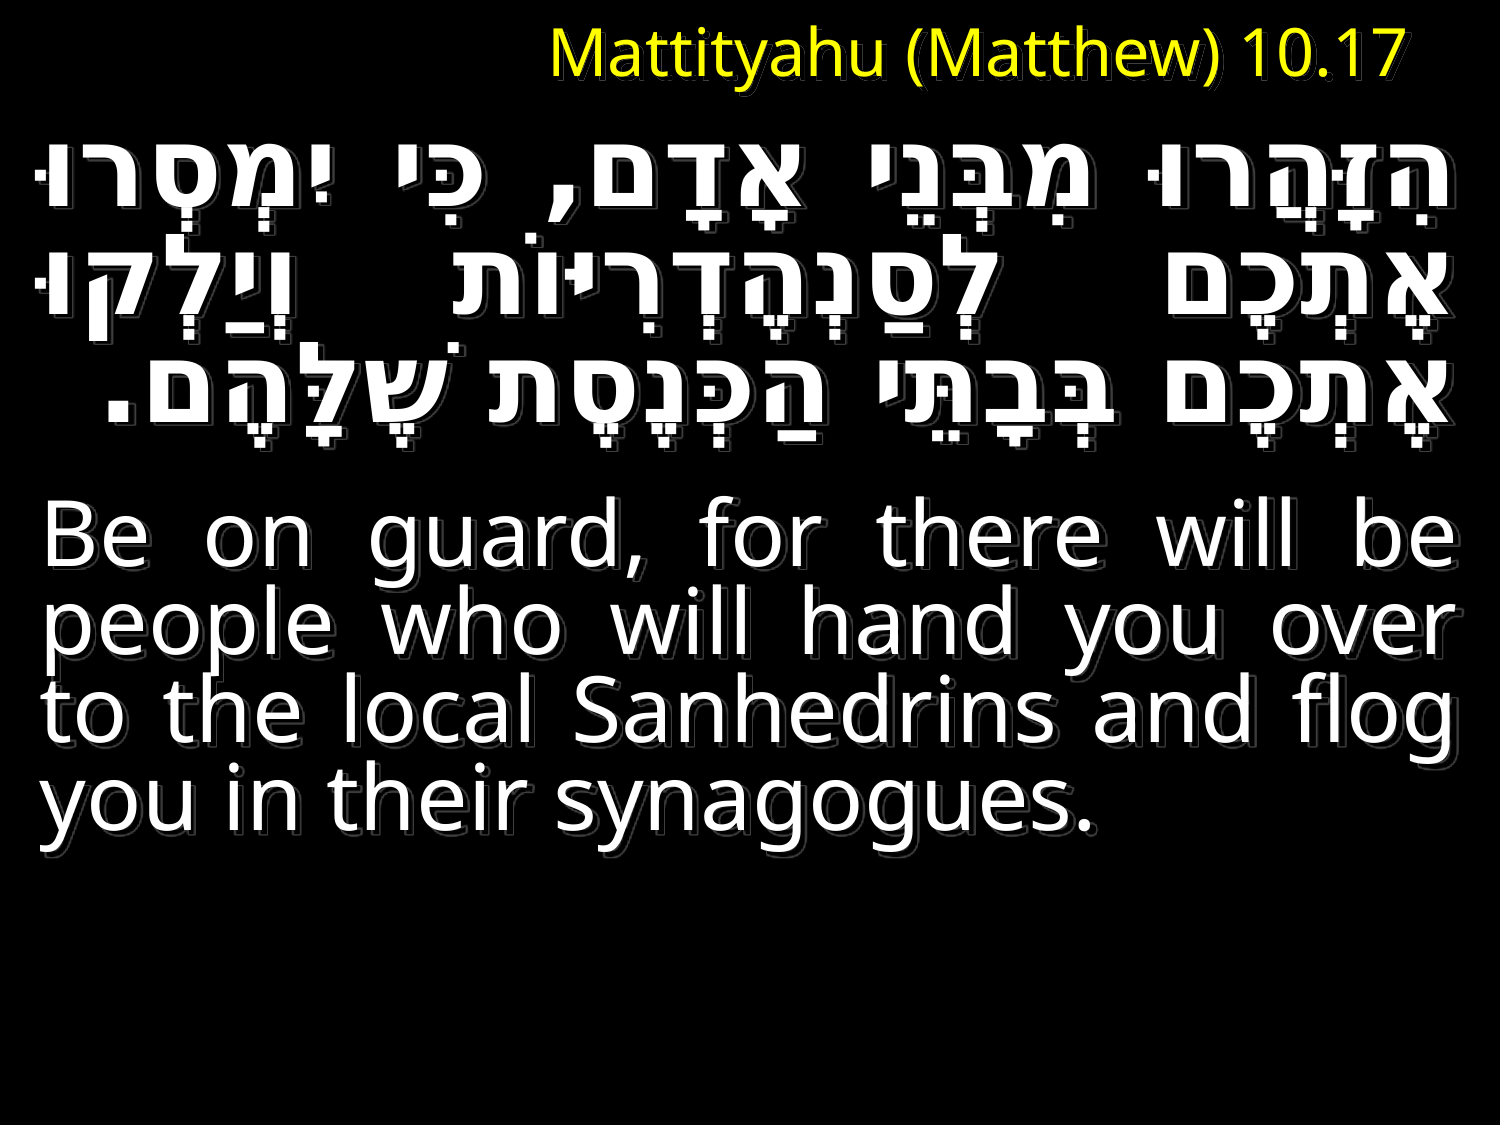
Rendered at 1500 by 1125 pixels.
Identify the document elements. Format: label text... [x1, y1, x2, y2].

list הִזָּהֲרוּ מִבְּנֵי אָדָם, כִּי יִמְסְרוּ אֶתְכֶם לְסַנְהֶדְרִיּוֹת וְיַלְקוּ אֶתְכֶם בְּבָתֵּי הַכְּנֶסֶת שֶׁלָּהֶם. Be on guard, for there will be people who will hand you over to the local Sanhedrins and flog you in their synagogues. [24, 112, 1475, 1125]
title Mattityahu (Matthew) 10.17 [75, 3, 1425, 96]
